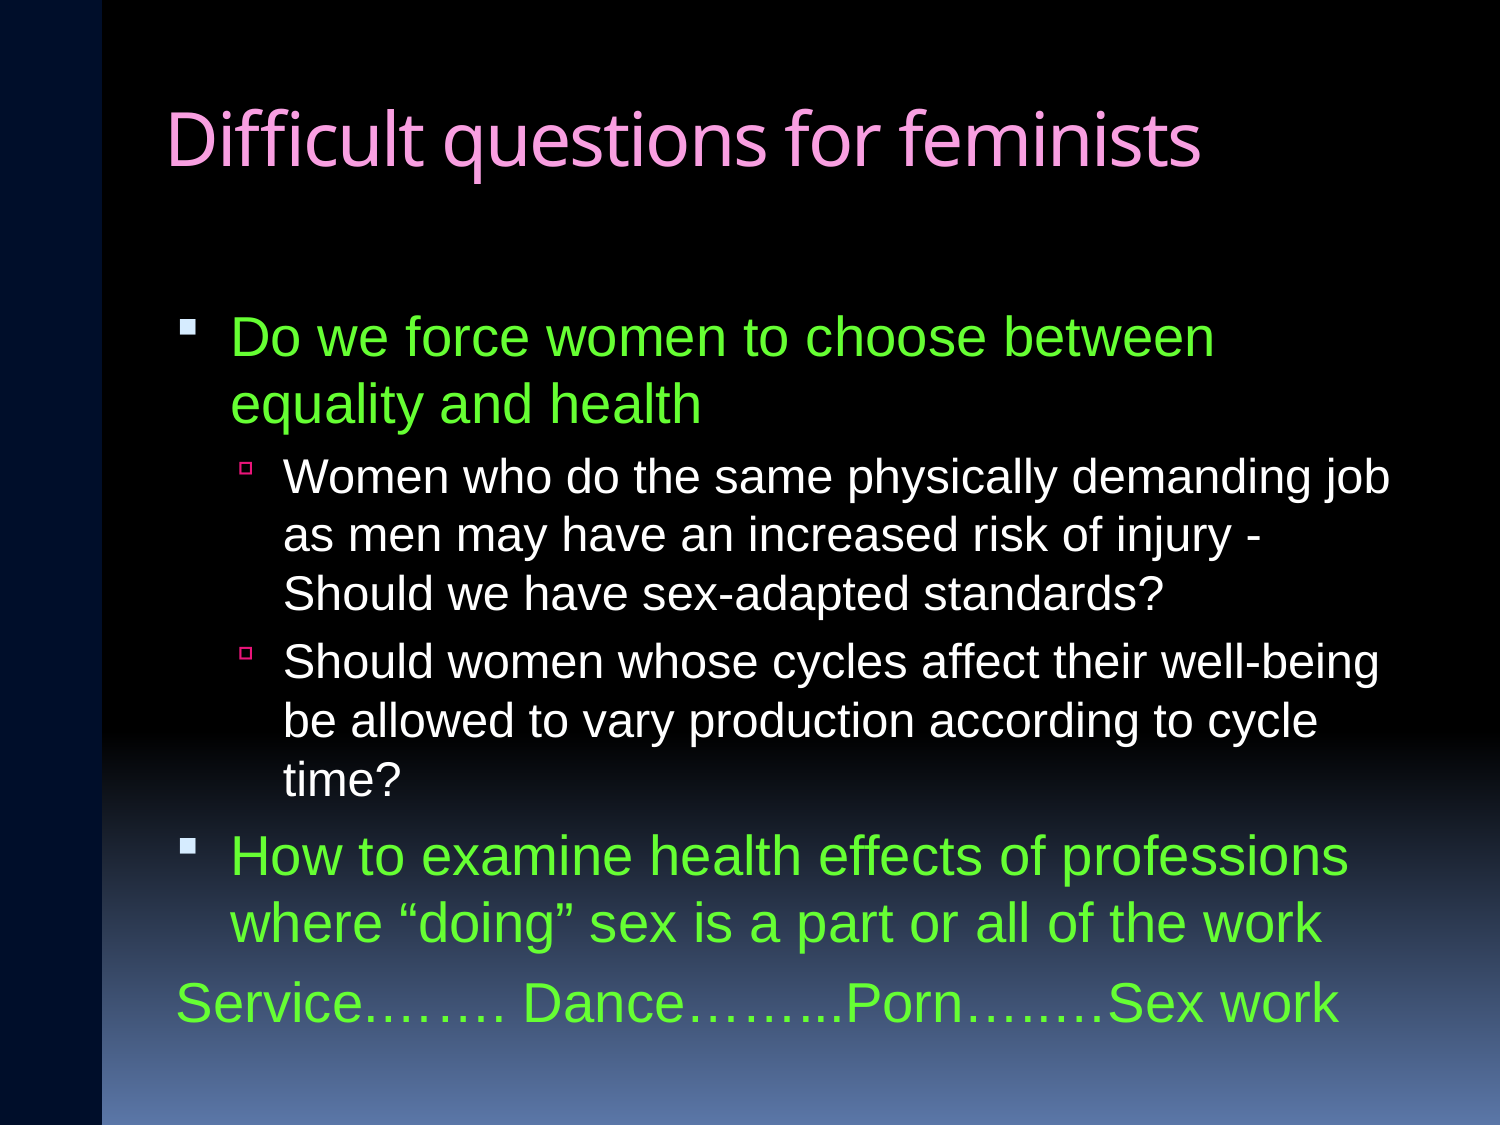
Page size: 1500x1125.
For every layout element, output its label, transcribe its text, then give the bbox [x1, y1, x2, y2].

list Do we force women to choose between equality and health Women who do the same physically demanding job as men may have an increased risk of injury - Should we have sex-adapted standards? Should women whose cycles affect their well-being be allowed to vary production according to cycle time? How to examine health effects of professions where “doing” sex is a part or all of the work Service.……. Dance……...Porn…..…Sex work [150, 292, 1425, 1043]
title Difficult questions for feminists [150, 83, 1425, 234]
